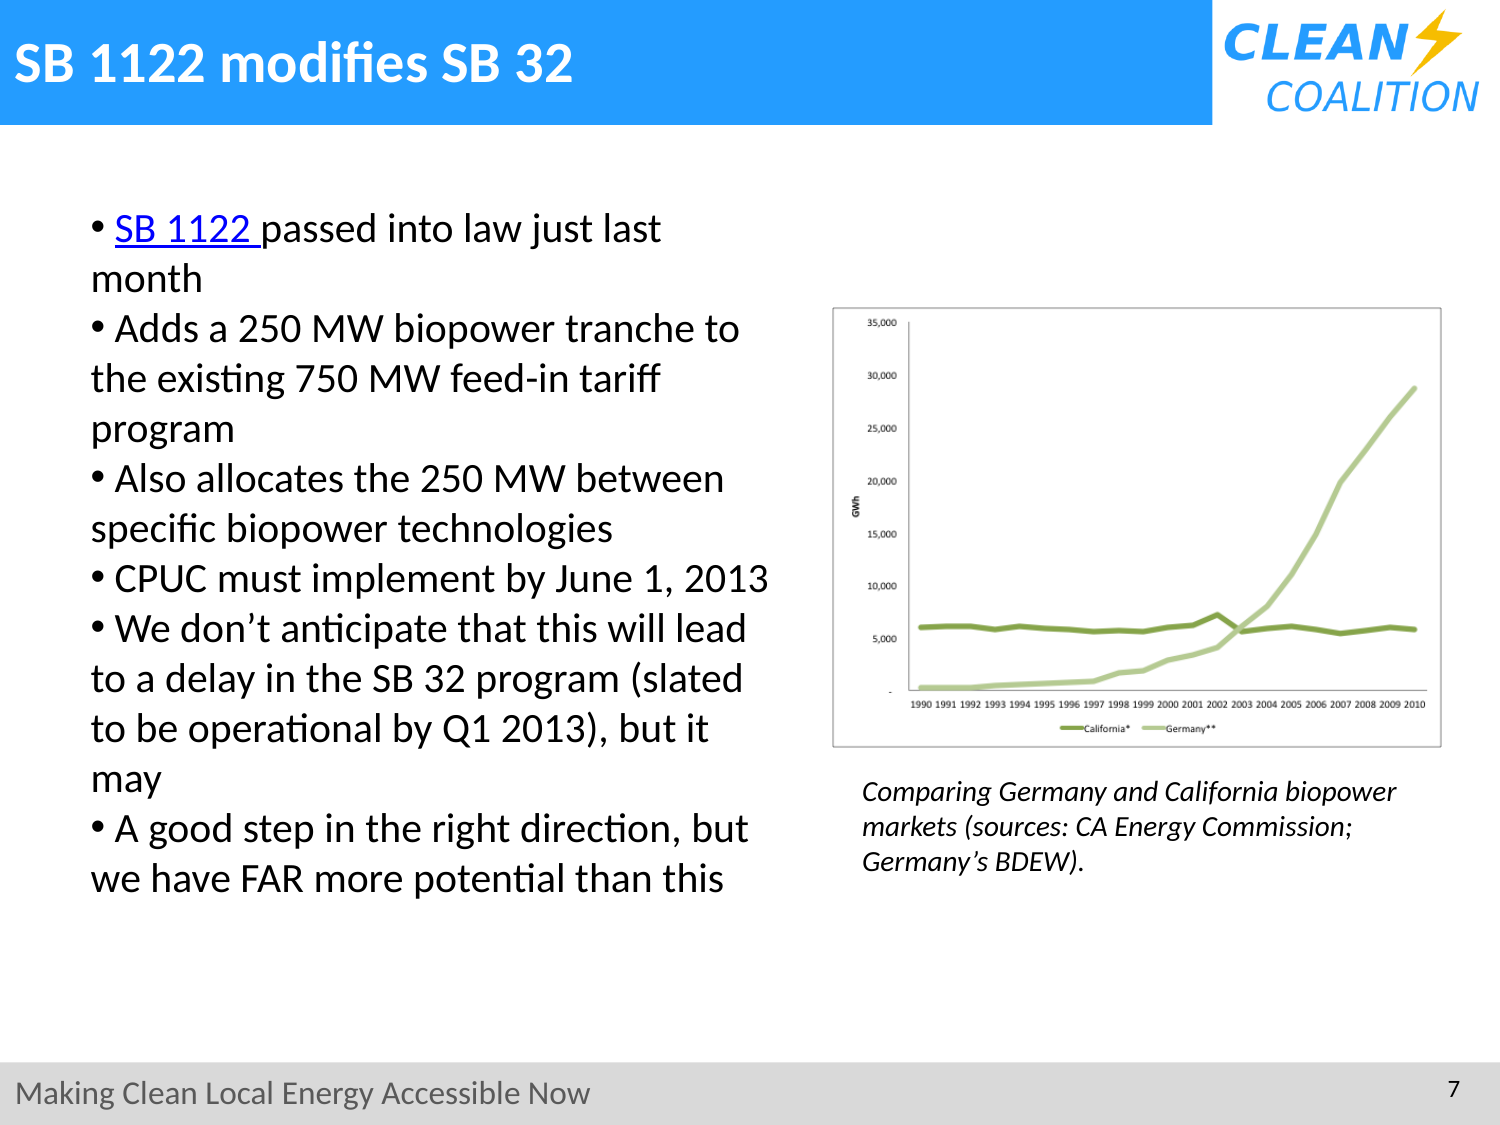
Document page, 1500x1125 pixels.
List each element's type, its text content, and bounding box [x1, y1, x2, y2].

text_box Comparing Germany and California biopower markets (sources: CA Energy Commission; Germany’s BDEW). [847, 765, 1500, 885]
picture [831, 307, 1442, 748]
text_box SB 1122 modifies SB 32 [0, 16, 1188, 102]
text_box SB 1122 passed into law just last month Adds a 250 MW biopower tranche to the existing 750 MW feed-in tariff program Also allocates the 250 MW between specific biopower technologies CPUC must implement by June 1, 2013 We don’t anticipate that this will lead to a delay in the SB 32 program (slated to be operational by Q1 2013), but it may A good step in the right direction, but we have FAR more potential than this [75, 193, 789, 909]
picture [1216, 4, 1488, 125]
